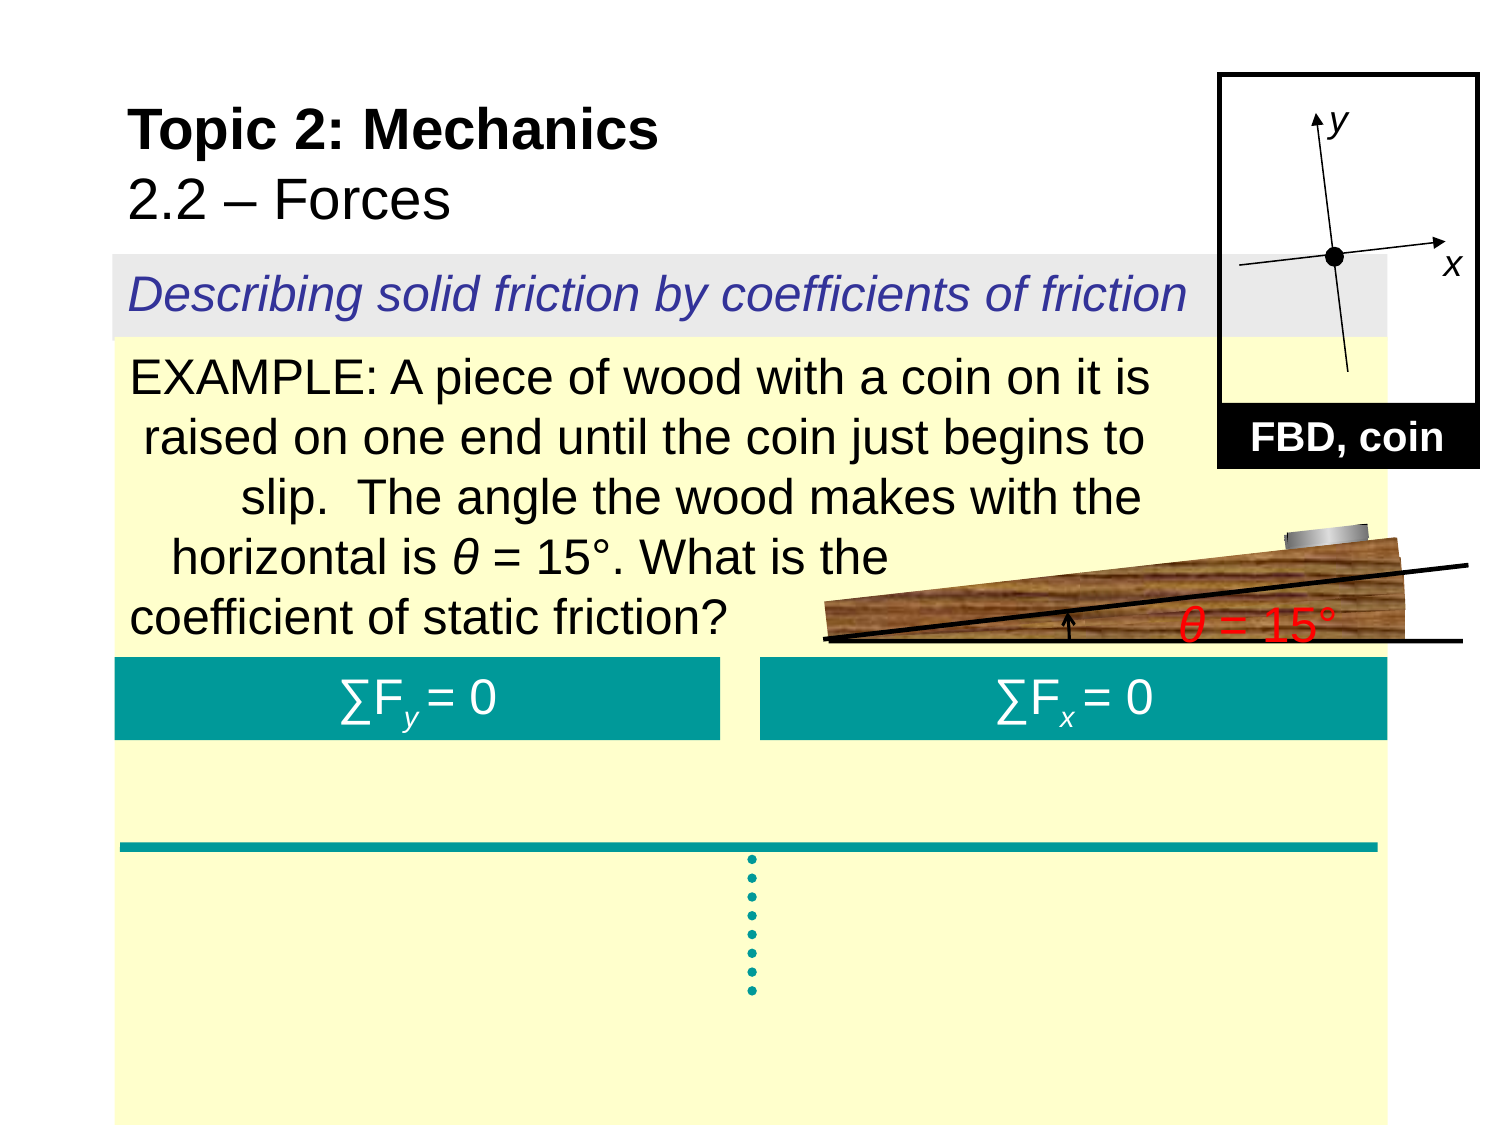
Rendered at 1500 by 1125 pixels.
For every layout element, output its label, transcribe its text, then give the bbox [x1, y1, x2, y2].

text_box Topic 2: Mechanics 2.2 – Forces [112, 87, 1213, 235]
text_box ∑Fy = 0 [114, 657, 721, 741]
text_box EXAMPLE: A piece of wood with a coin on it is raised on one end until the coin just begins to slip. The angle the wood makes with the horizontal is θ = 15°. What is the coefficient of static friction? [114, 336, 1388, 1125]
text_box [829, 630, 1406, 642]
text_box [1218, 74, 1479, 469]
text_box [1284, 534, 1367, 550]
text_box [827, 611, 1403, 617]
text_box [1255, 537, 1397, 553]
text_box ∑Fx = 0 [760, 657, 1388, 741]
text_box Describing solid friction by coefficients of friction [112, 254, 1213, 341]
text_box θ = 15° [1163, 651, 1353, 657]
text_box [1286, 523, 1370, 548]
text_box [825, 554, 1401, 606]
